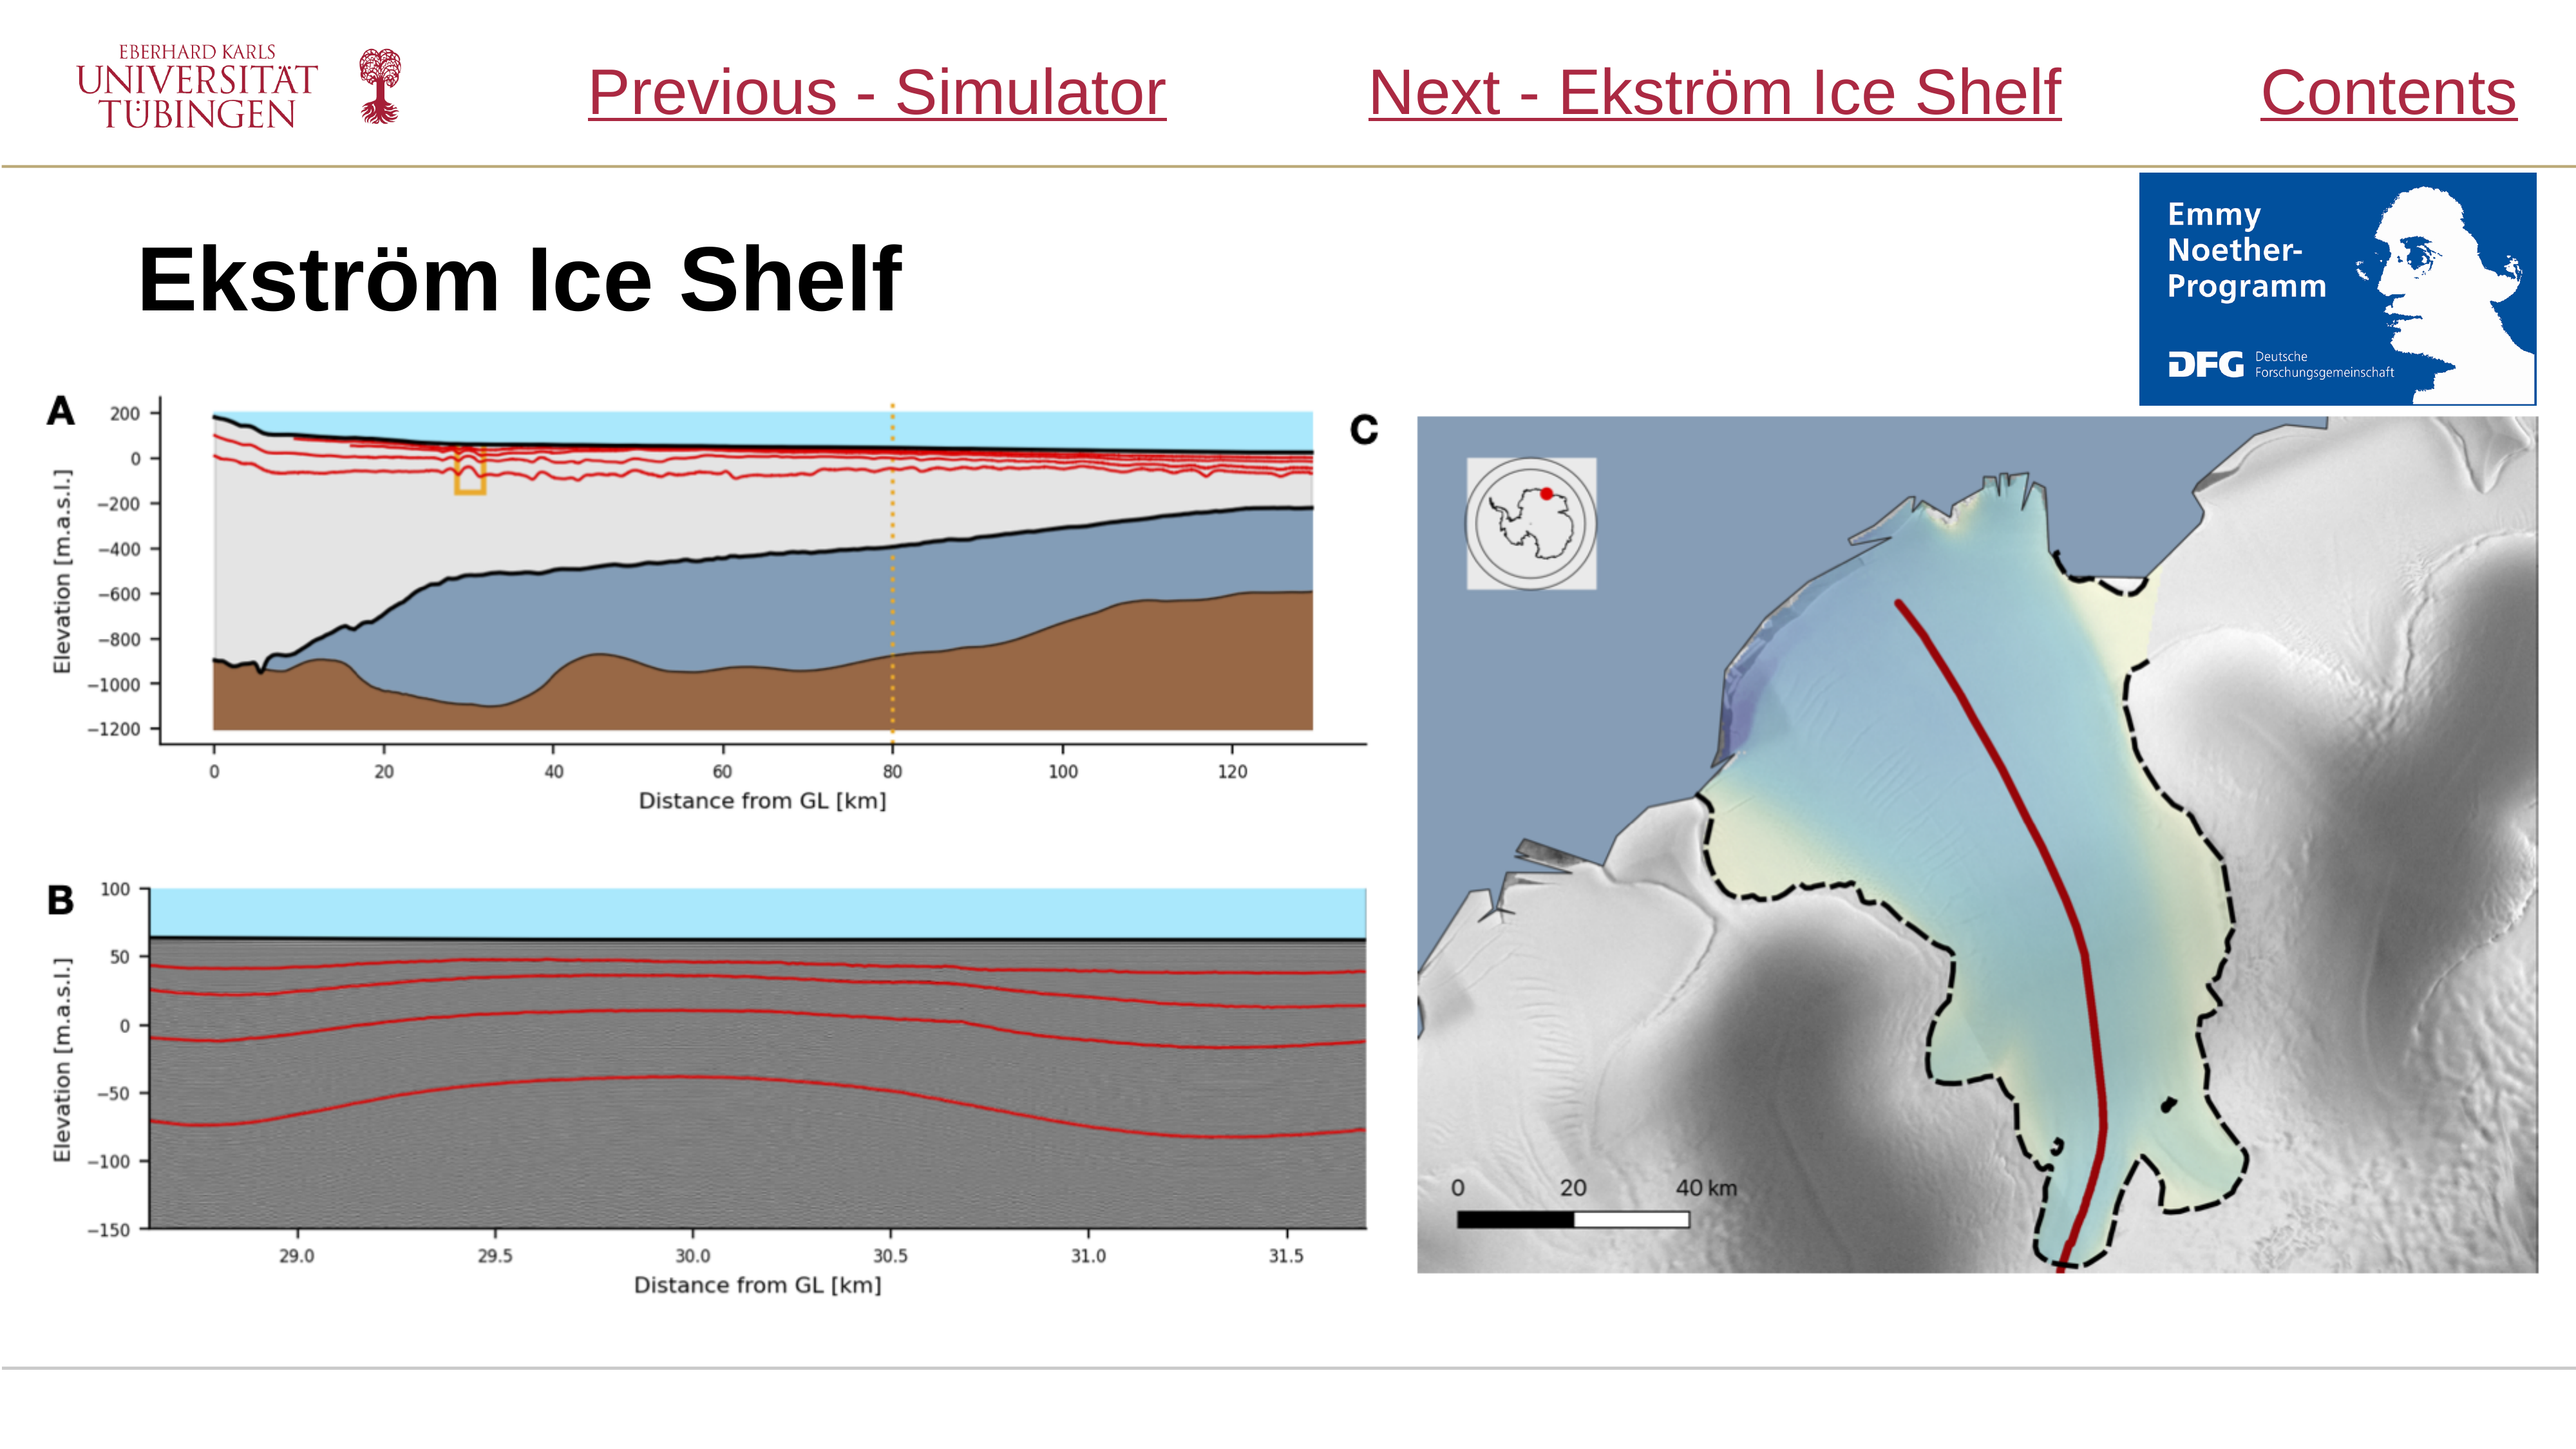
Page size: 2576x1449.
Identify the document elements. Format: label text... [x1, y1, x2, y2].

picture [0, 173, 2576, 1347]
list Ekström Ice Shelf [136, 202, 2132, 330]
text_box Previous - Simulator [574, 37, 1180, 140]
text_box Contents [2248, 37, 2532, 140]
text_box Next - Ekström Ice Shelf [1356, 37, 2076, 140]
picture [76, 44, 401, 128]
